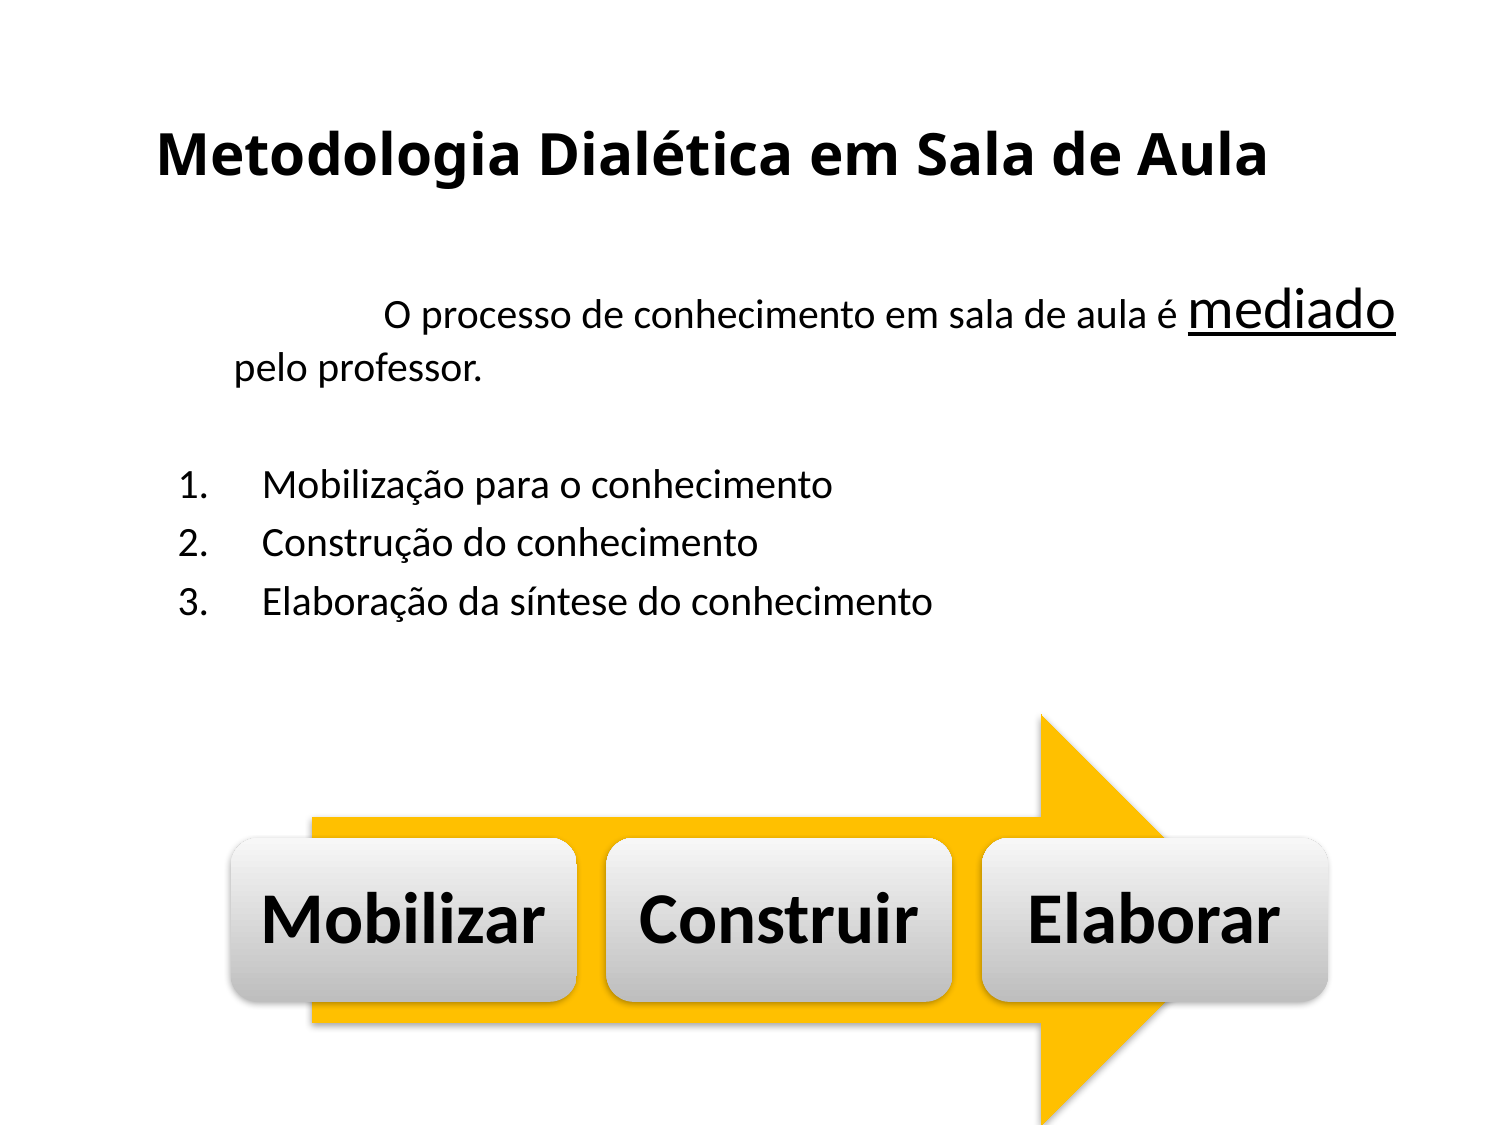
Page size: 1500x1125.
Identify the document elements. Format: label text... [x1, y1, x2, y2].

title Metodologia Dialética em Sala de Aula [0, 58, 1425, 246]
list O processo de conhecimento em sala de aula é mediado pelo professor. Mobilização para o conhecimento Construção do conhecimento Elaboração da síntese do conhecimento [162, 262, 1421, 1005]
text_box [229, 714, 1329, 1125]
